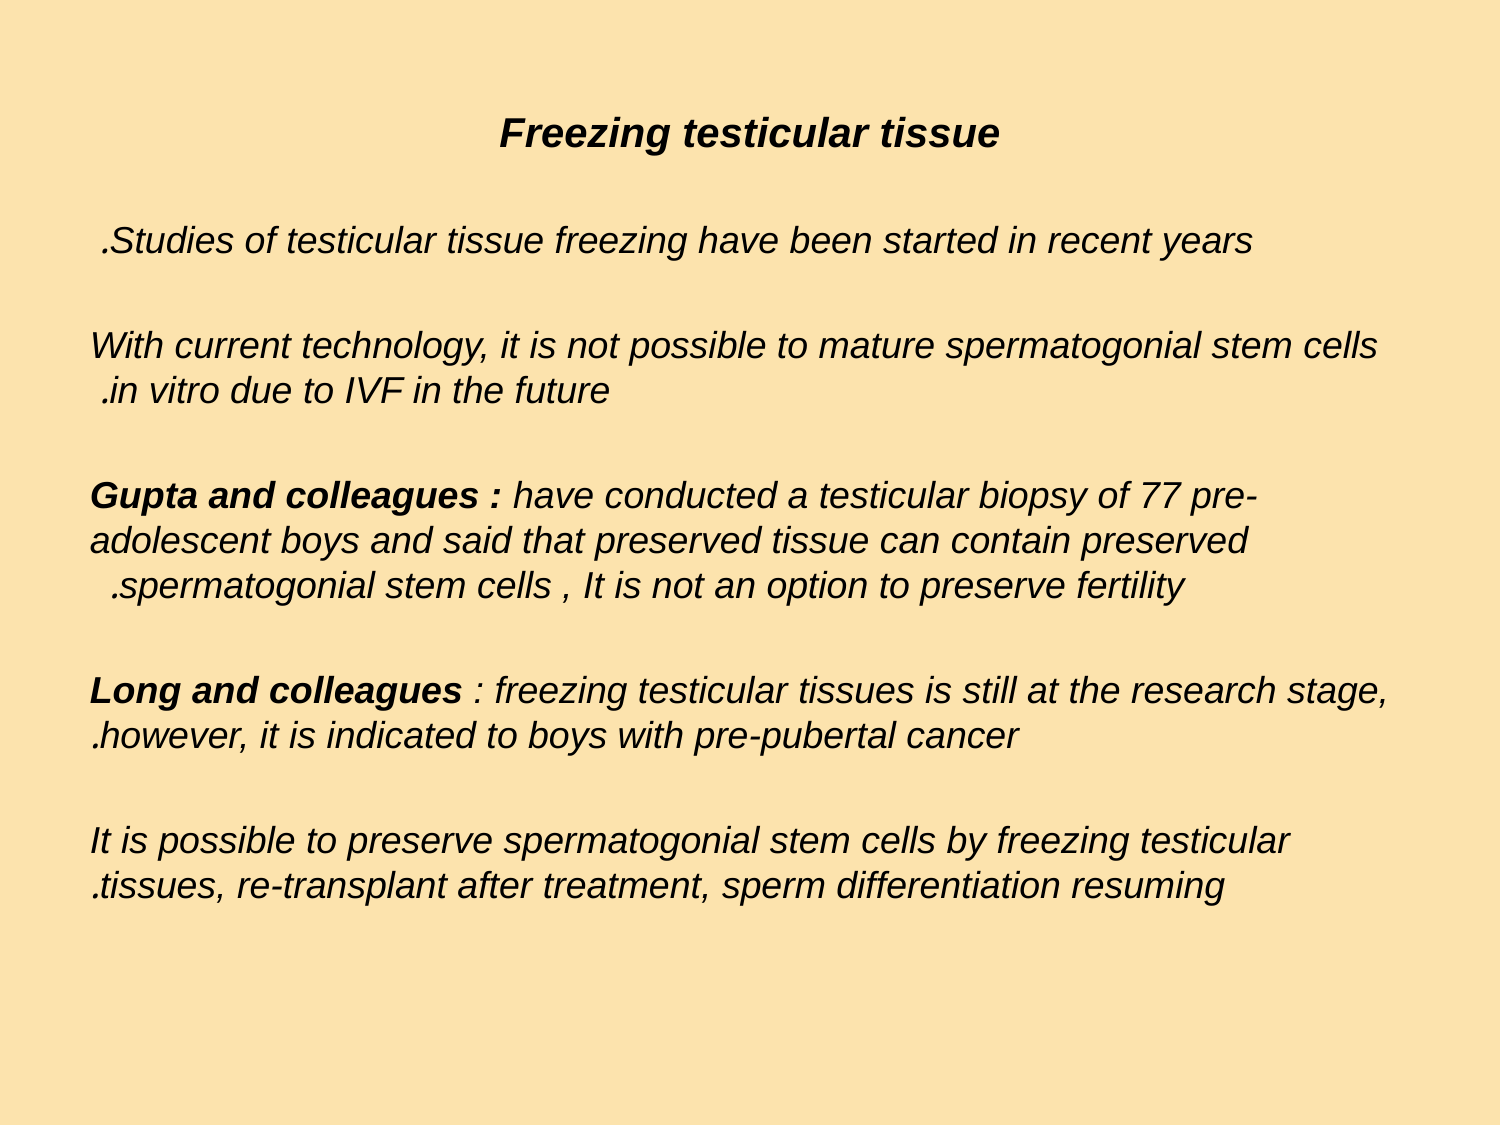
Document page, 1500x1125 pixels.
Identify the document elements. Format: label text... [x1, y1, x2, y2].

list Freezing testicular tissue Studies of testicular tissue freezing have been started in recent years. With current technology, it is not possible to mature spermatogonial stem cells in vitro due to IVF in the future. Gupta and colleagues : have conducted a testicular biopsy of 77 pre-adolescent boys and said that preserved tissue can contain preserved spermatogonial stem cells , It is not an option to preserve fertility. Long and colleagues : freezing testicular tissues is still at the research stage, however, it is indicated to boys with pre-pubertal cancer. It is possible to preserve spermatogonial stem cells by freezing testicular tissues, re-transplant after treatment, sperm differentiation resuming. [74, 98, 1426, 1043]
